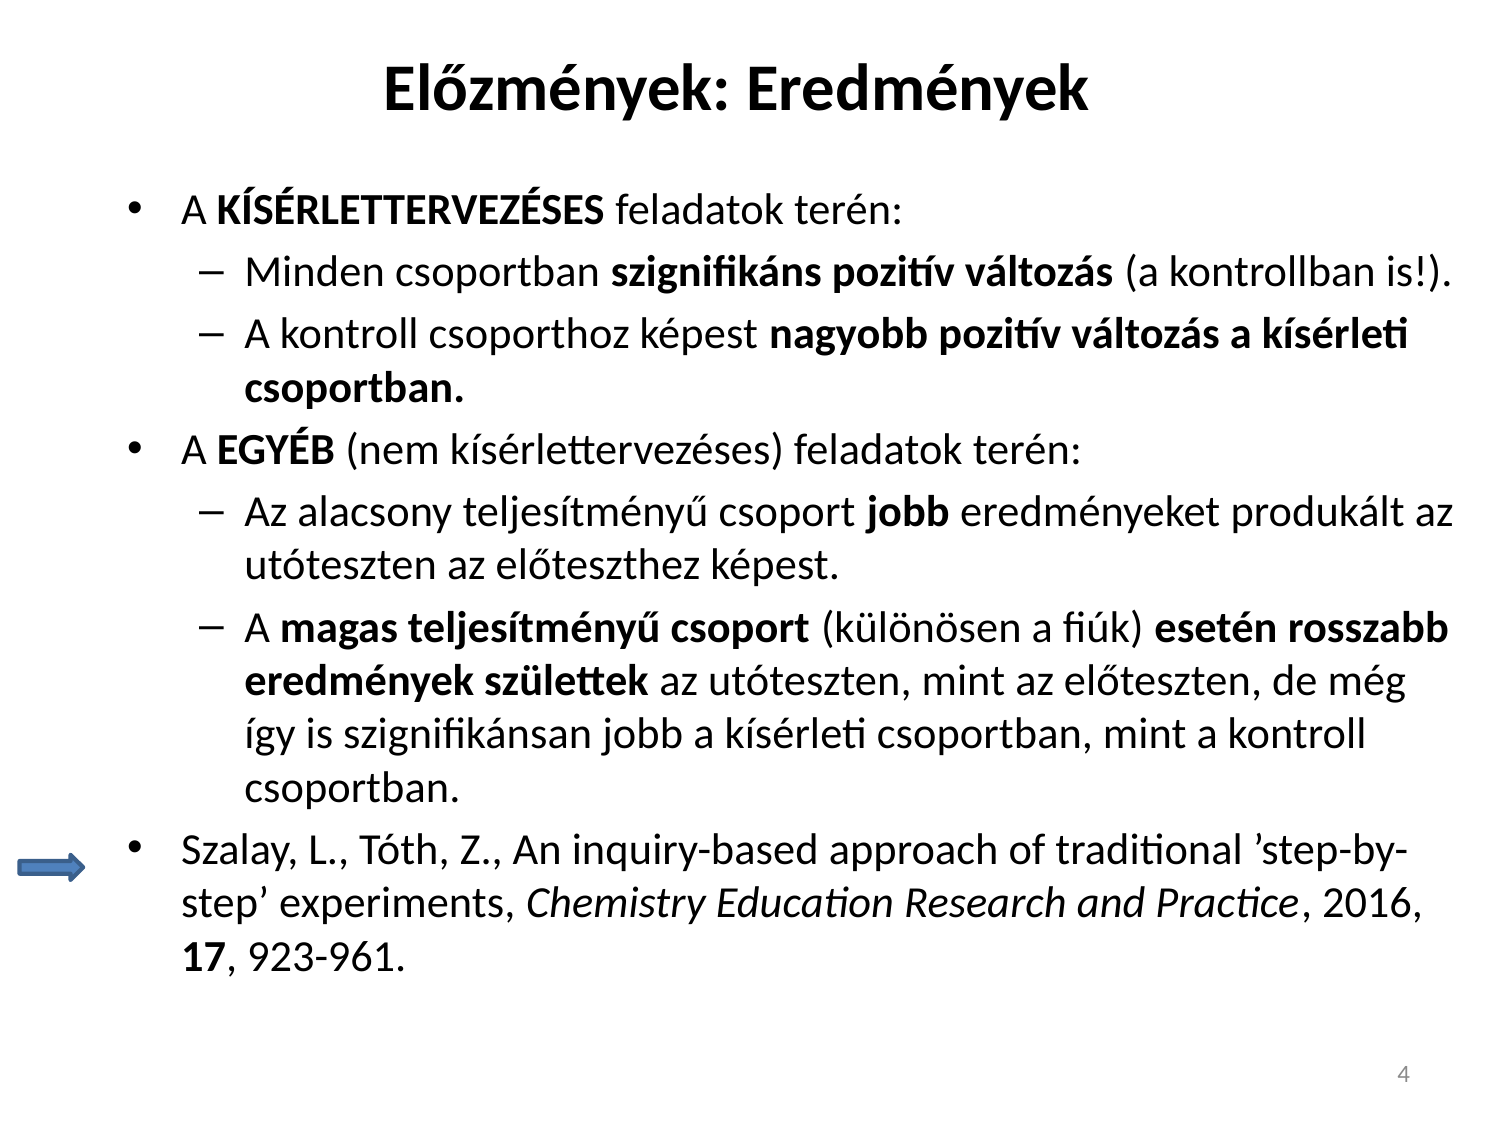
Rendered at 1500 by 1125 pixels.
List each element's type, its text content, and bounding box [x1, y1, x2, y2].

slide_number 4 [1074, 1042, 1425, 1103]
list A kísérlettervezéses feladatok terén: Minden csoportban szignifikáns pozitív változás (a kontrollban is!). A kontroll csoporthoz képest nagyobb pozitív változás a kísérleti csoportban. A EGYÉB (nem kísérlettervezéses) feladatok terén: Az alacsony teljesítményű csoport jobb eredményeket produkált az utóteszten az előteszthez képest. A magas teljesítményű csoport (különösen a fiúk) esetén rosszabb eredmények születtek az utóteszten, mint az előteszten, de még így is szignifikánsan jobb a kísérleti csoportban, mint a kontroll csoportban. Szalay, L., Tóth, Z., An inquiry-based approach of traditional ’step-by-step’ experiments, Chemistry Education Research and Practice, 2016, 17, 923-961. [112, 172, 1481, 1014]
text_box [17, 852, 86, 882]
title Előzmények: Eredmények [327, 29, 1147, 138]
